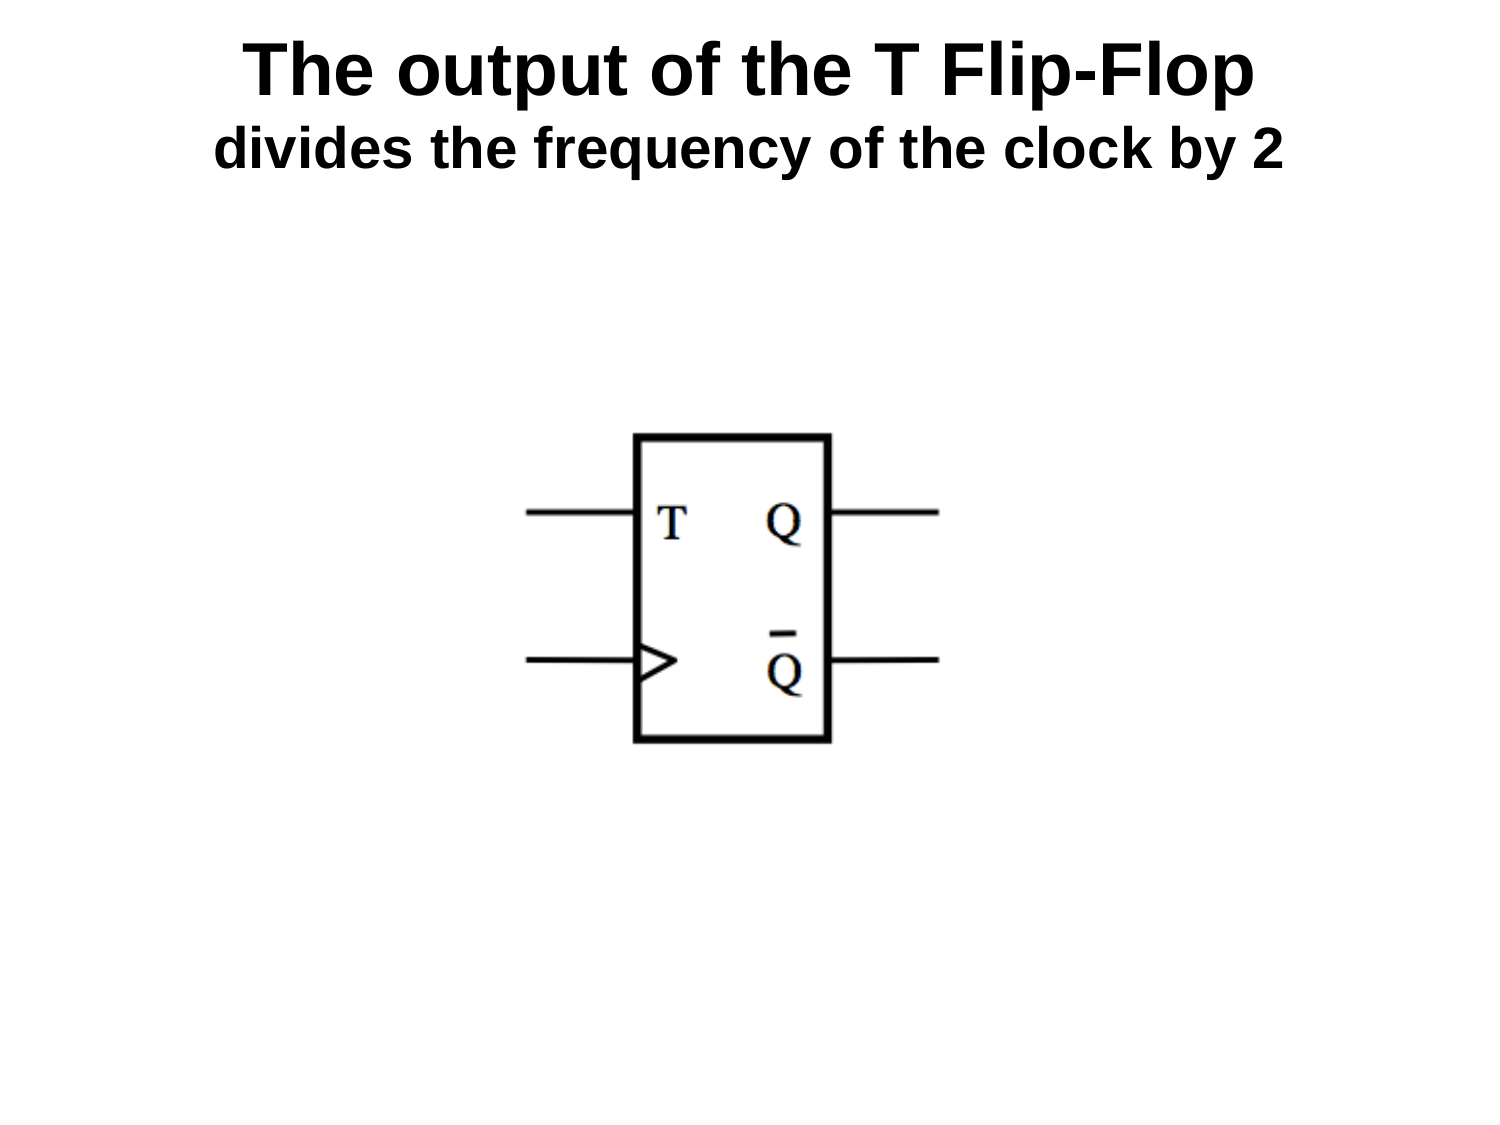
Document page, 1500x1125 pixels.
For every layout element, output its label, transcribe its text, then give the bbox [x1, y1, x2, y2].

picture [449, 392, 998, 781]
text_box The output of the T Flip-Flop divides the frequency of the clock by 2 [0, 12, 1500, 213]
